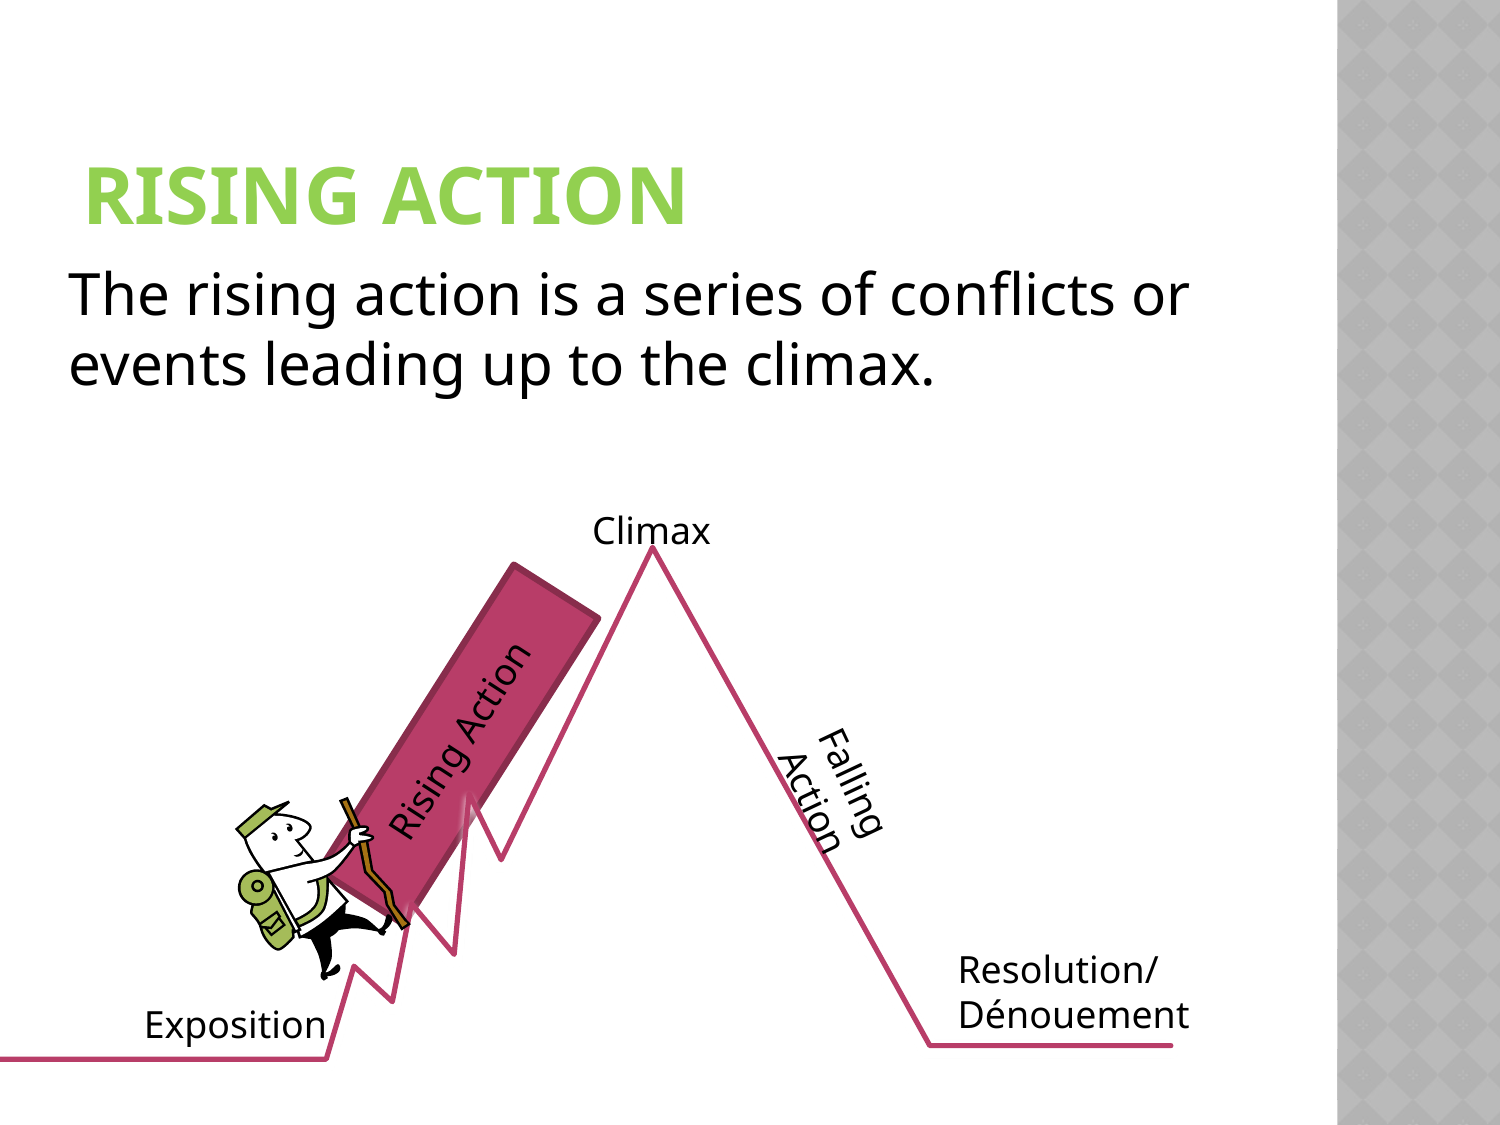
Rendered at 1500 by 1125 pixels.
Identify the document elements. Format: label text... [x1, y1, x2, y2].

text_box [0, 499, 1500, 1060]
title Rising Action [75, 52, 1263, 240]
text_box The rising action is a series of conflicts or events leading up to the climax. [54, 249, 1221, 405]
picture [237, 788, 390, 973]
